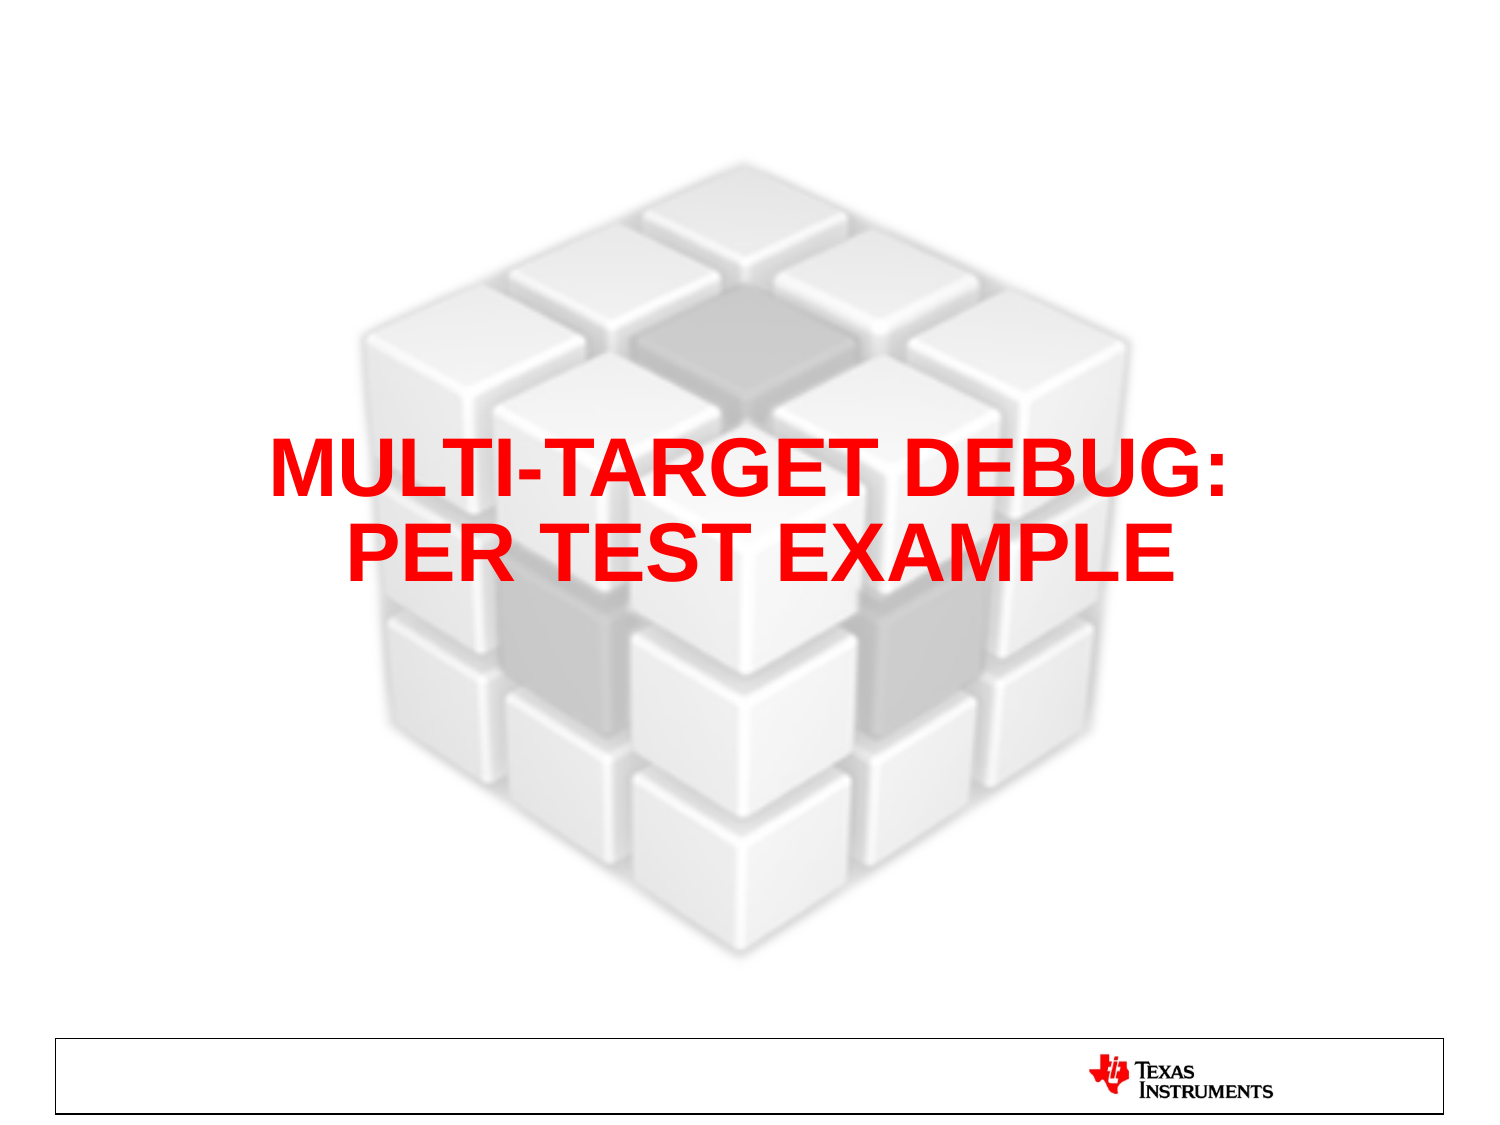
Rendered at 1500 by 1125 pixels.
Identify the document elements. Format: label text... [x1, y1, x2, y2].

title multi-target deBug: Per Test Example [123, 420, 1400, 906]
picture [1087, 1052, 1274, 1099]
